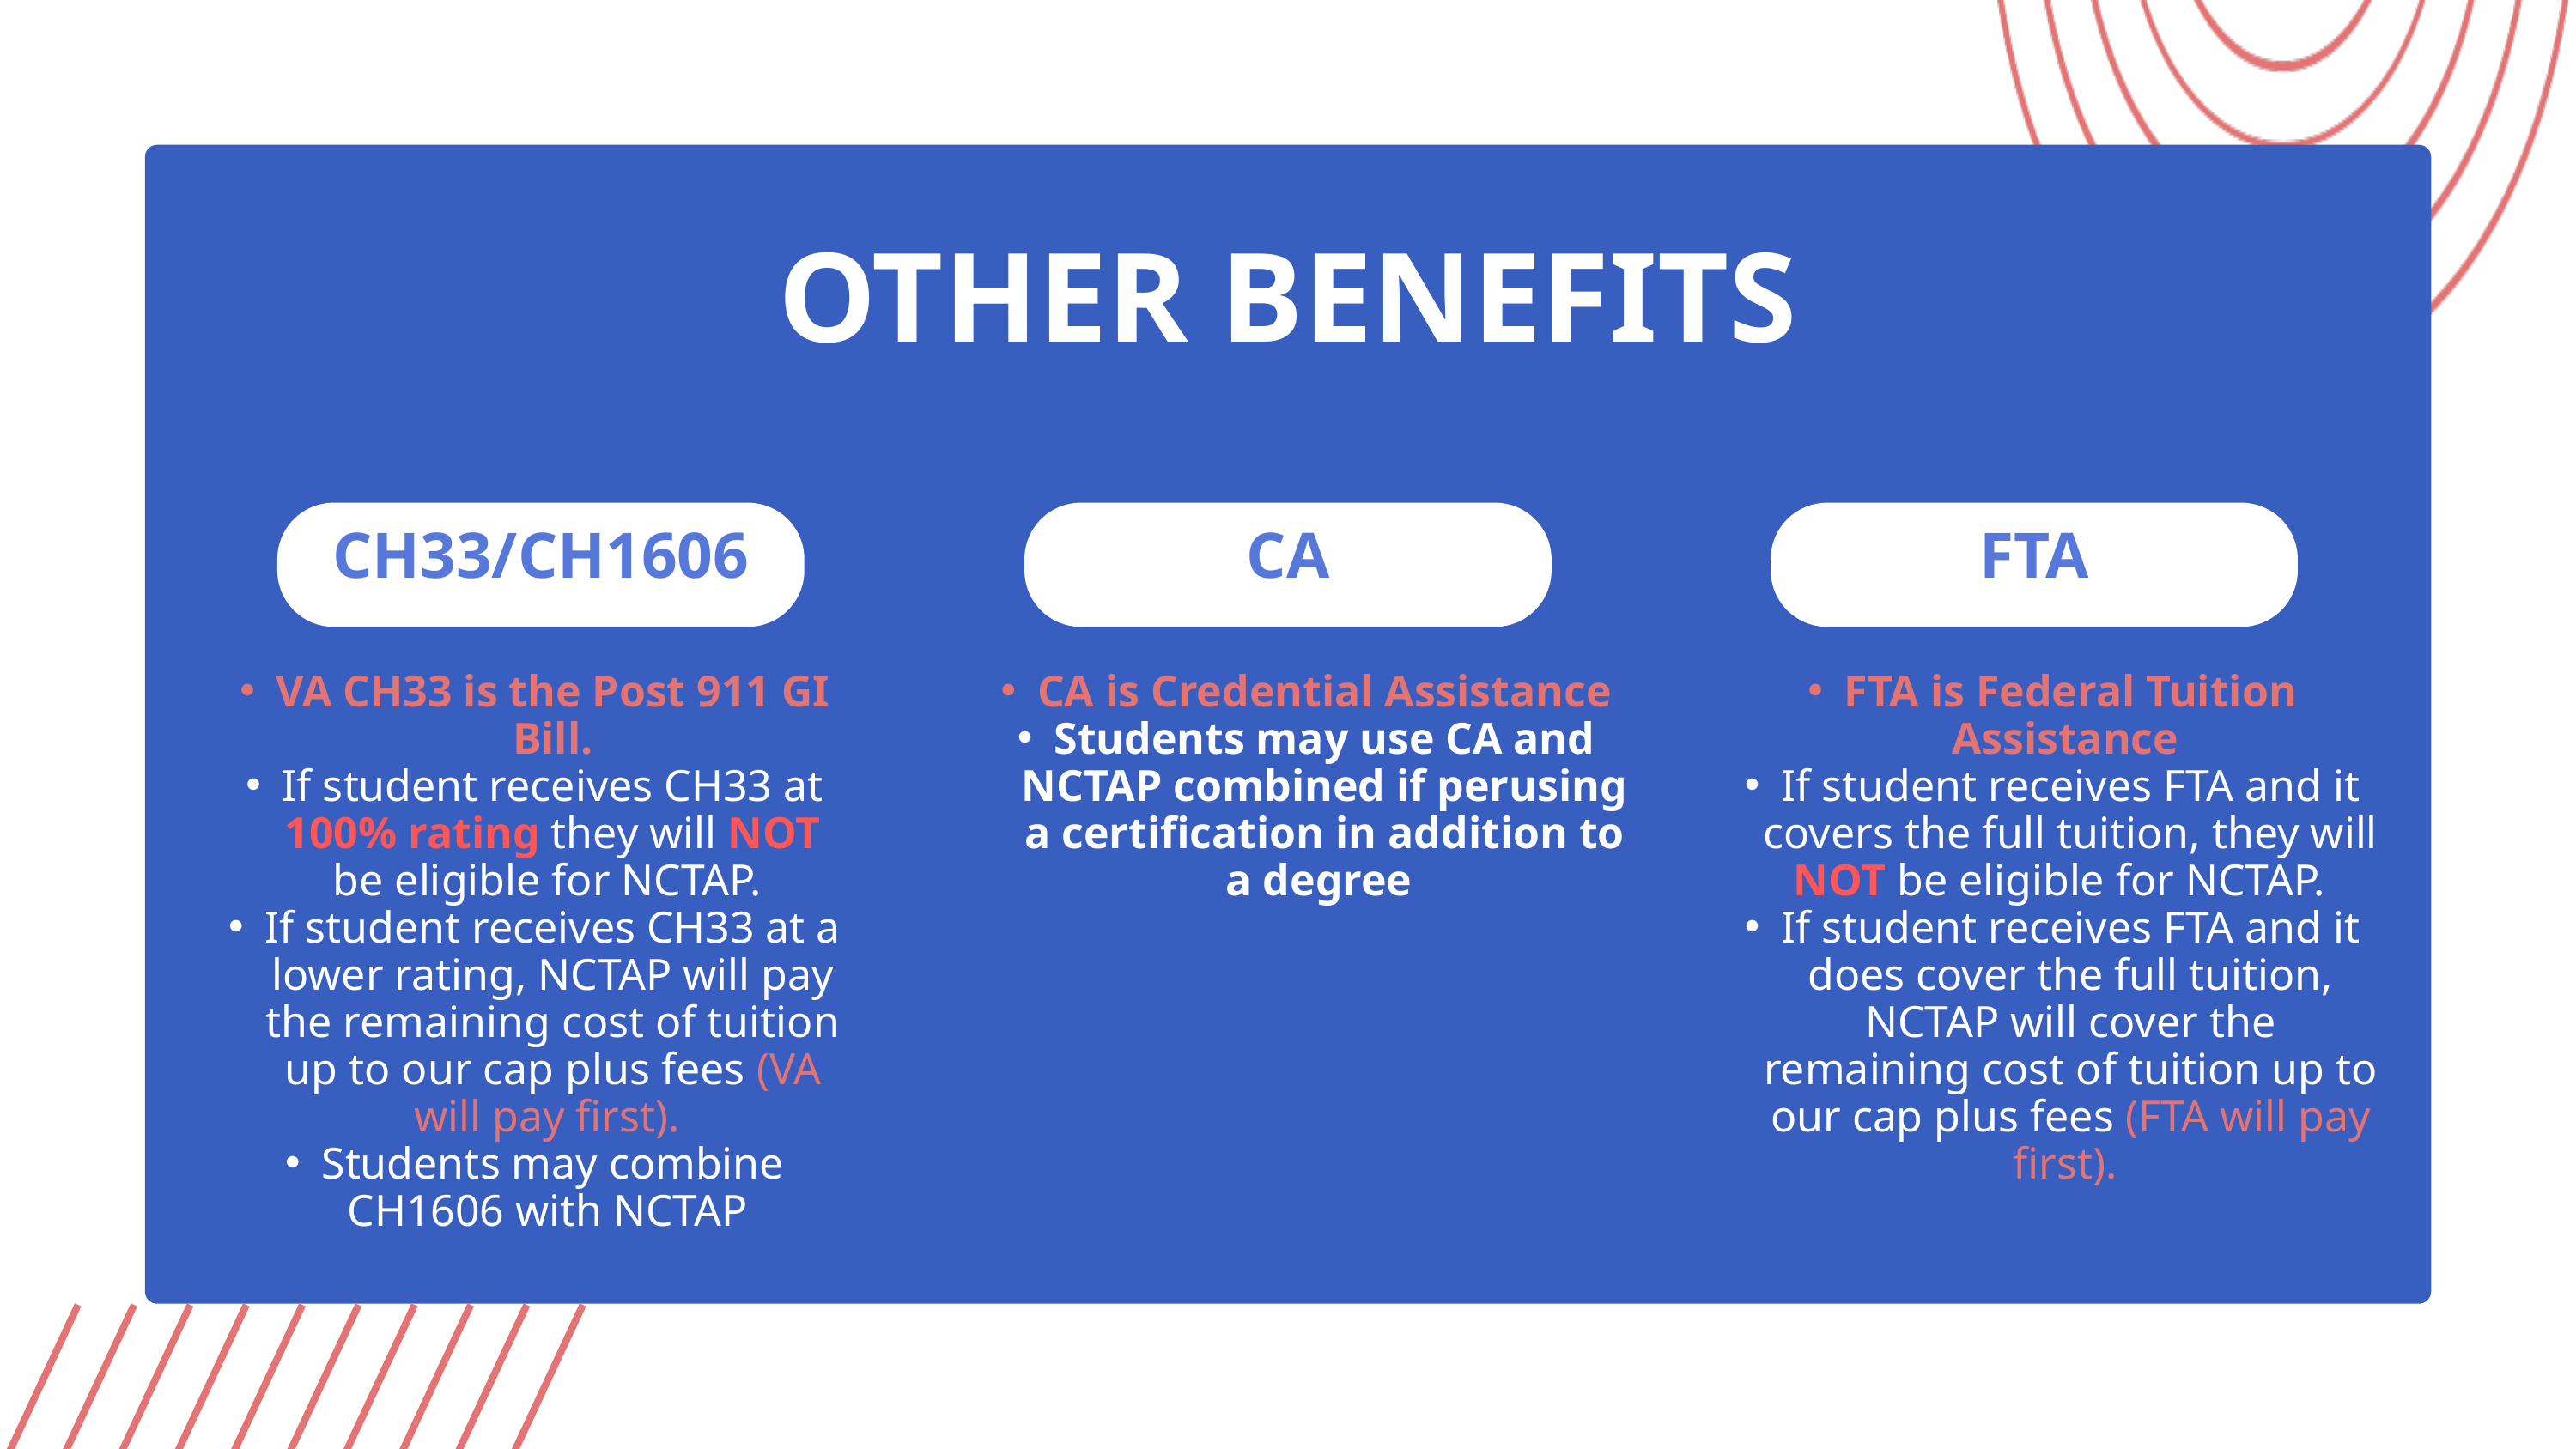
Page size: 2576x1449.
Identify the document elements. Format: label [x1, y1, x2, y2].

text_box [1024, 502, 1552, 627]
text_box [276, 502, 805, 627]
text_box [144, 144, 2432, 1304]
text_box [1990, 0, 2576, 384]
text_box [0, 1303, 586, 1449]
text_box [1770, 502, 2299, 627]
